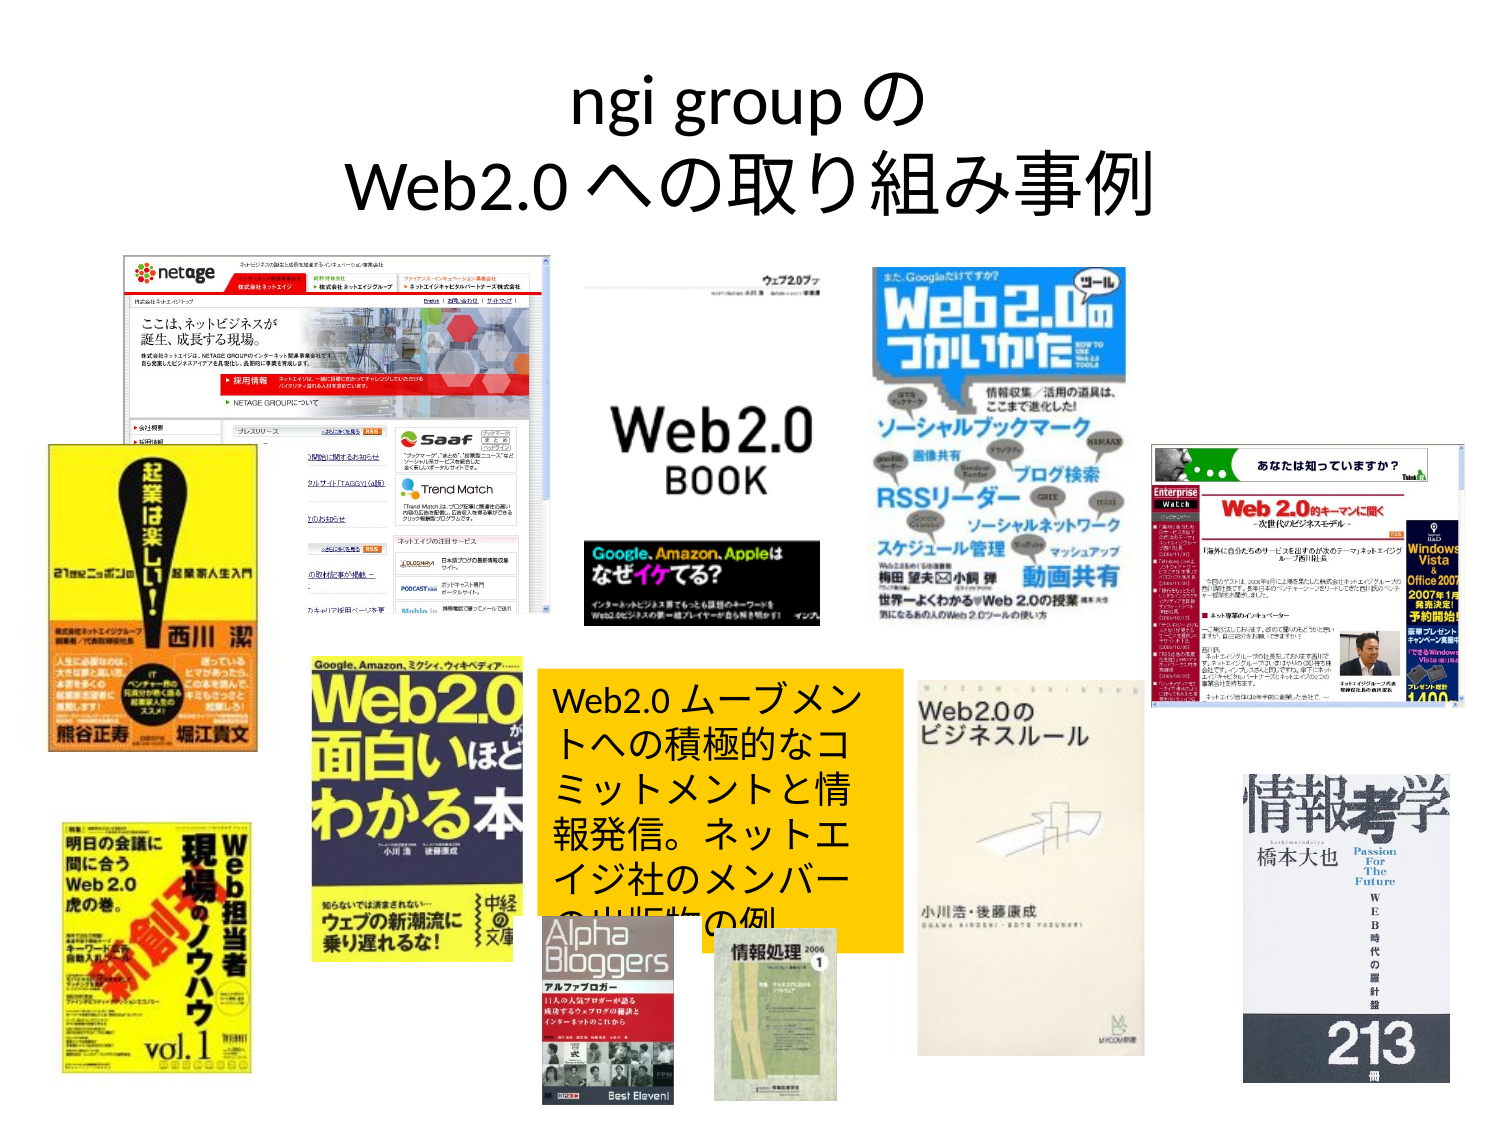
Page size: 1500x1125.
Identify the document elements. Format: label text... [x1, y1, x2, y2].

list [0, 443, 308, 753]
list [123, 255, 551, 615]
title ngi groupの Web2.0への取り組み事例 [75, 45, 1425, 233]
picture [844, 443, 1500, 1083]
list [584, 266, 819, 626]
picture [52, 810, 262, 1086]
text_box Web2.0ムーブメントへの積極的なコミットメントと情報発信。ネットエイジ社のメンバーの出版物の例。 [575, 668, 904, 954]
picture [714, 928, 837, 1101]
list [820, 266, 1180, 627]
picture [265, 656, 702, 1105]
